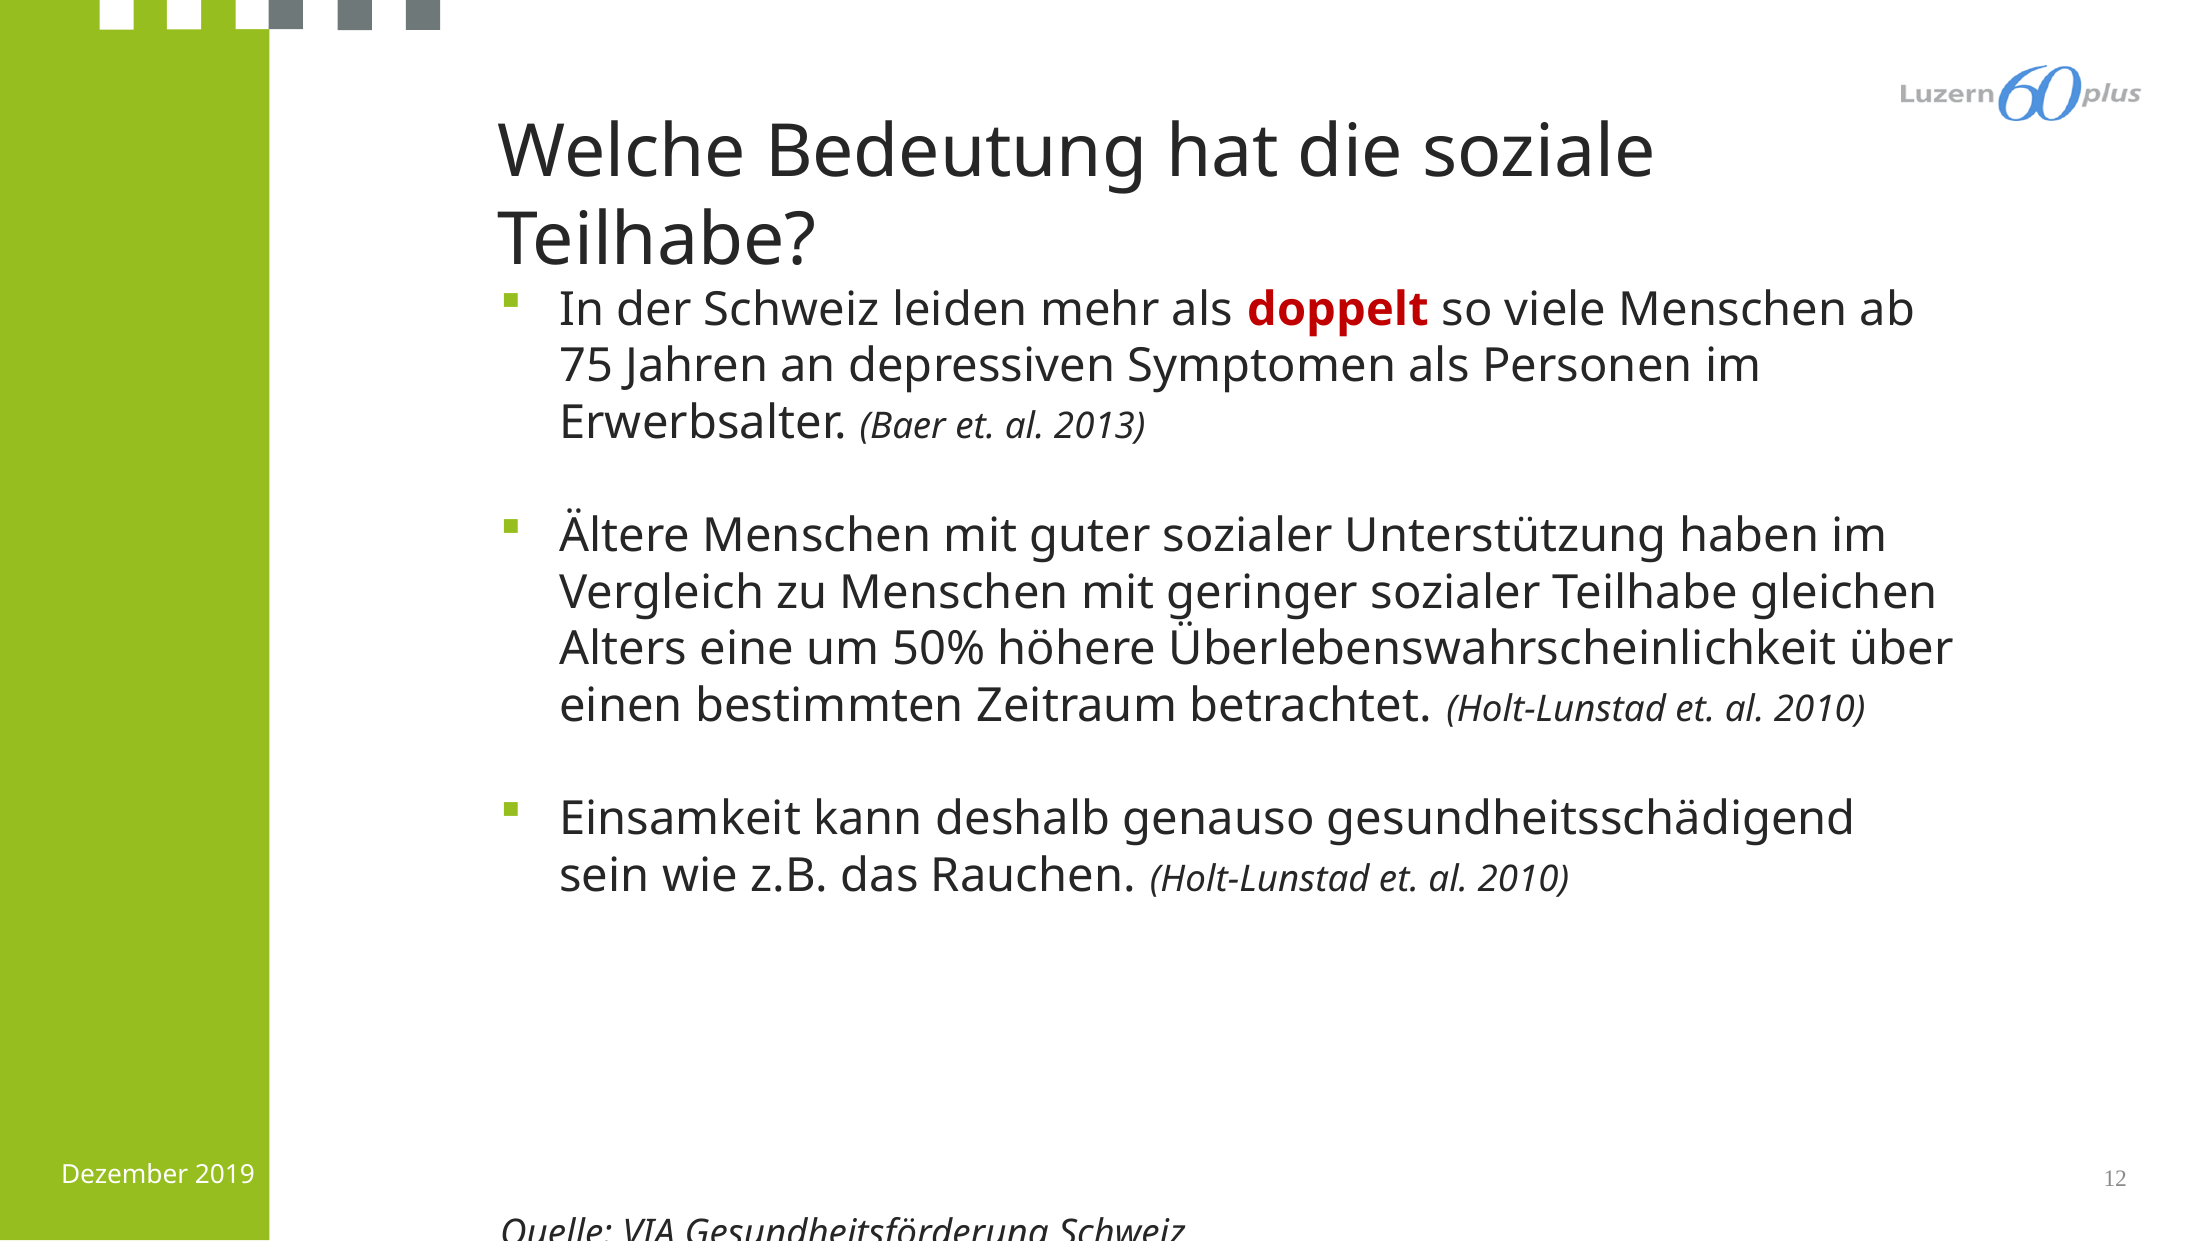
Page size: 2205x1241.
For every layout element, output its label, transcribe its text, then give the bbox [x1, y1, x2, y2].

picture [1901, 65, 2142, 121]
text_box In der Schweiz leiden mehr als doppelt so viele Menschen ab 75 Jahren an depressiven Symptomen als Personen im Erwerbsalter. (Baer et. al. 2013) Ältere Menschen mit guter sozialer Unterstützung haben im Vergleich zu Menschen mit geringer sozialer Teilhabe gleichen Alters eine um 50% höhere Überlebenswahrscheinlichkeit über einen bestimmten Zeitraum betrachtet. (Holt-Lunstad et. al. 2010) Einsamkeit kann deshalb genauso gesundheitsschädigend sein wie z.B. das Rauchen. (Holt-Lunstad et. al. 2010) Quelle: VIA Gesundheitsförderung Schweiz [485, 270, 1974, 1241]
text_box Welche Bedeutung hat die soziale Teilhabe? [482, 96, 1893, 287]
slide_number 12 [1645, 1143, 2142, 1210]
